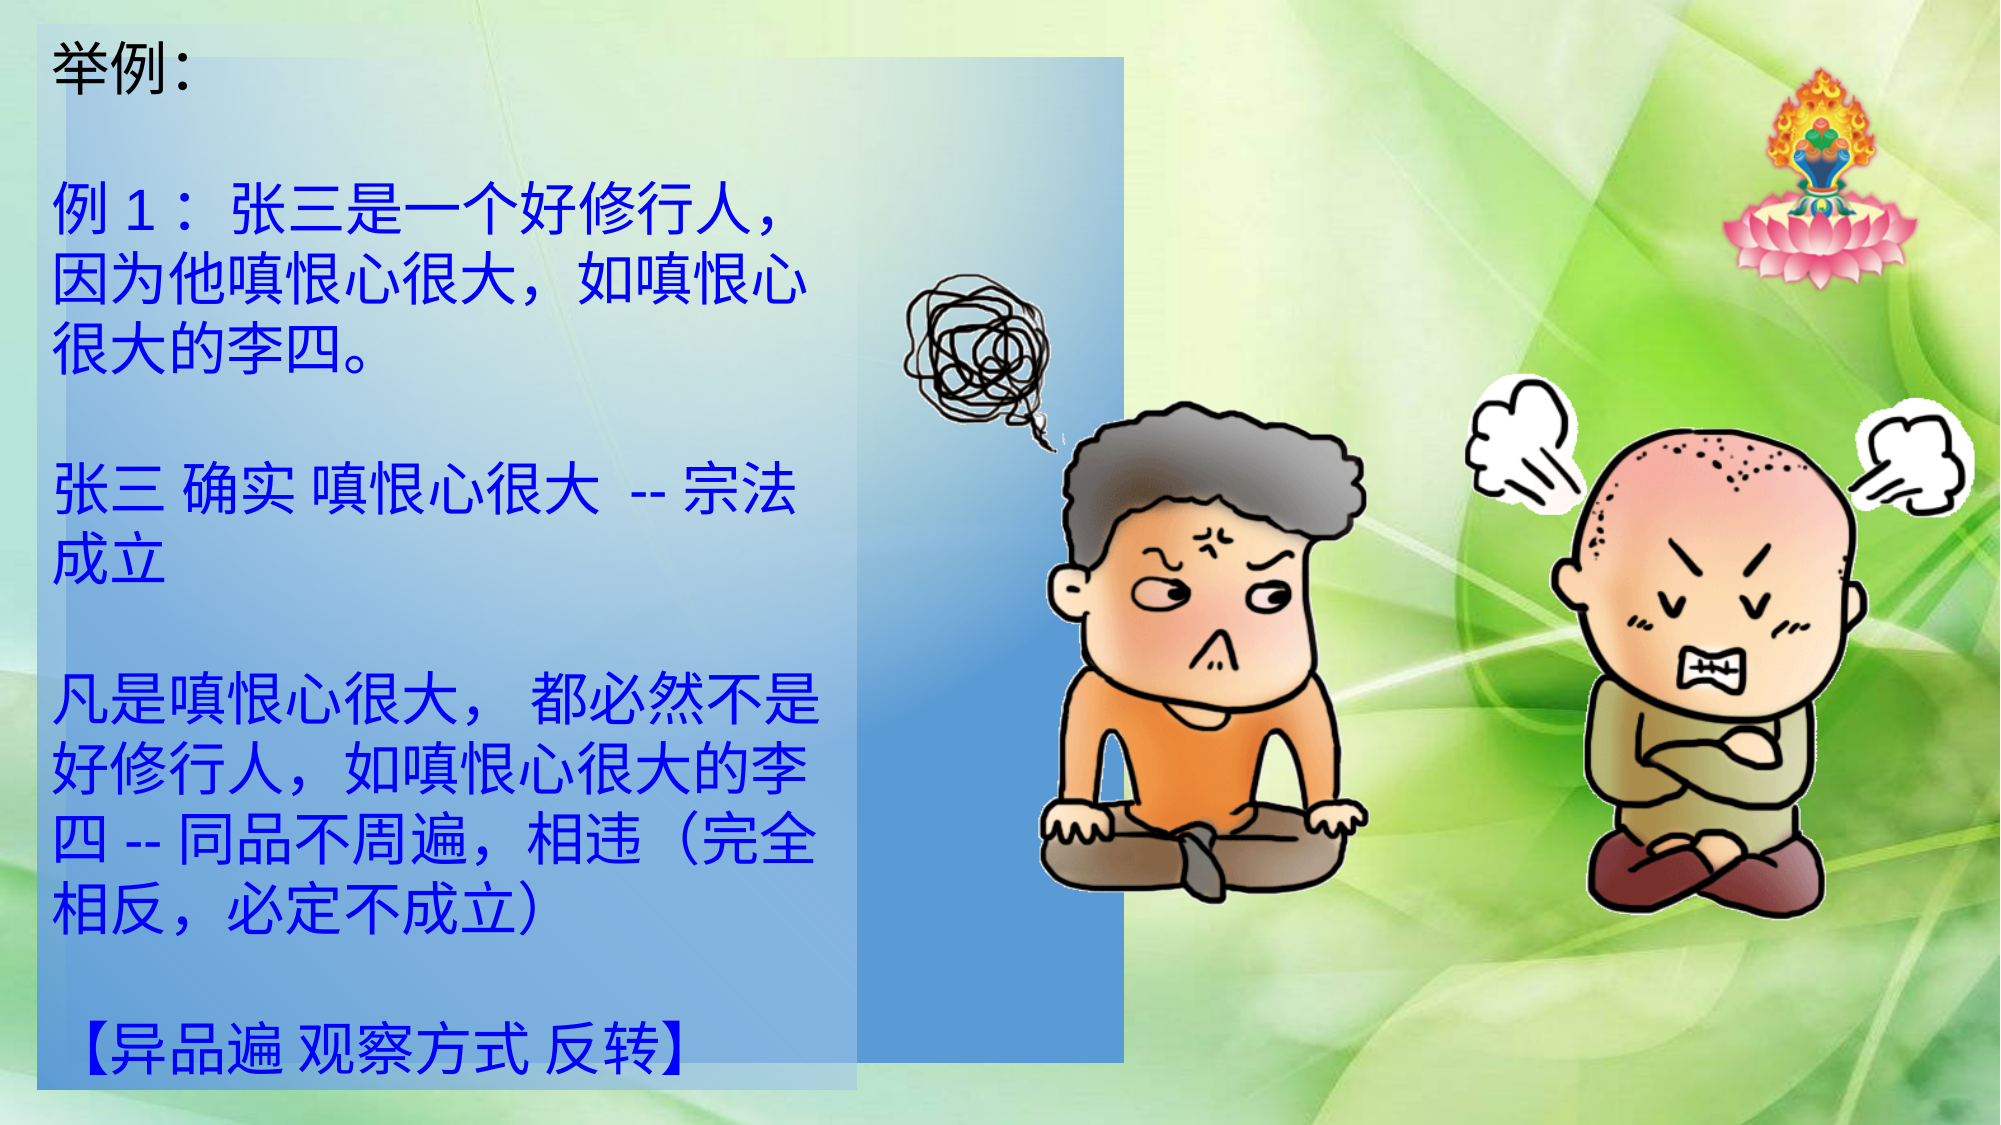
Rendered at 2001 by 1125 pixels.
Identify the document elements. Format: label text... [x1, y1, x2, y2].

text_box 举例： 例1：张三是一个好修行人，因为他嗔恨心很大，如嗔恨心很大的李四。 张三 确实 嗔恨心很大 --宗法成立 凡是嗔恨心很大， 都必然不是好修行人，如嗔恨心很大的李四--同品不周遍，相违（完全相反，必定不成立） 【异品遍 观察方式 反转】 [37, 24, 679, 1090]
picture [0, 0, 2000, 1125]
